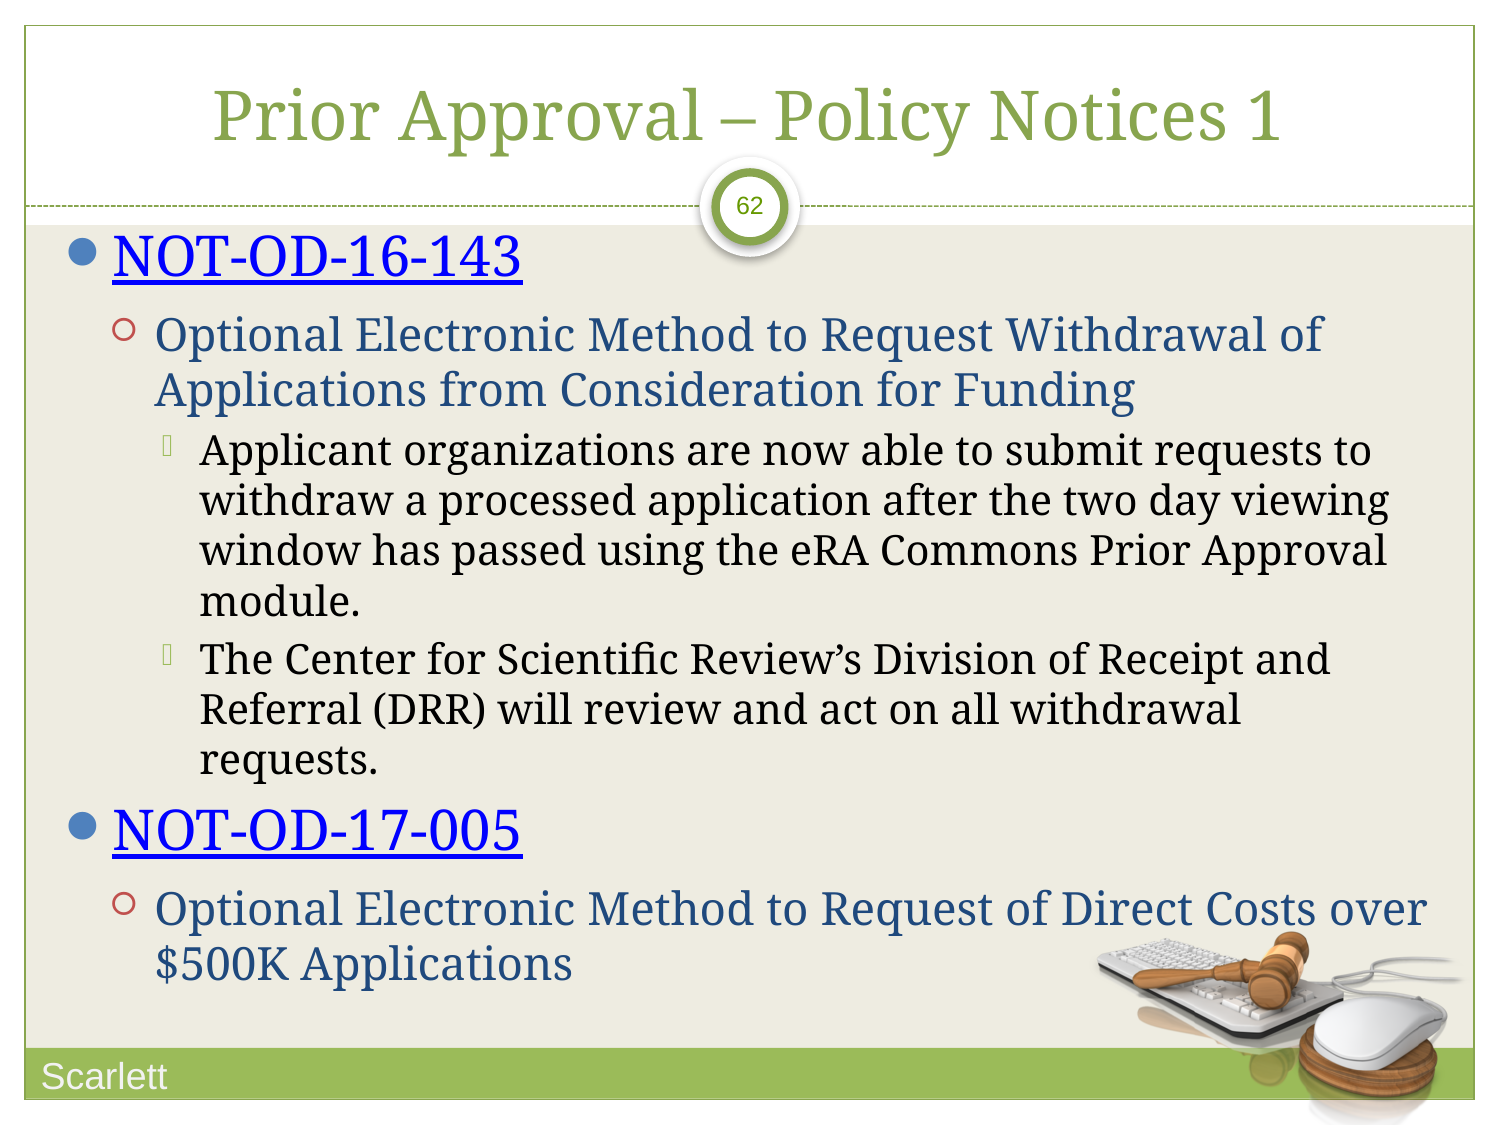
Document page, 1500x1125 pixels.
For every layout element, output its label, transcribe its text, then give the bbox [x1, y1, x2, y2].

picture [1082, 927, 1475, 1125]
list NOT-OD-16-143 Optional Electronic Method to Request Withdrawal of Applications from Consideration for Funding Applicant organizations are now able to submit requests to withdraw a processed application after the two day viewing window has passed using the eRA Commons Prior Approval module. The Center for Scientific Review’s Division of Receipt and Referral (DRR) will review and act on all withdrawal requests. NOT-OD-17-005 Optional Electronic Method to Request of Direct Costs over $500K Applications [49, 212, 1445, 1046]
title Prior Approval – Policy Notices 1 [49, 37, 1450, 162]
text_box Scarlett [25, 1045, 183, 1105]
